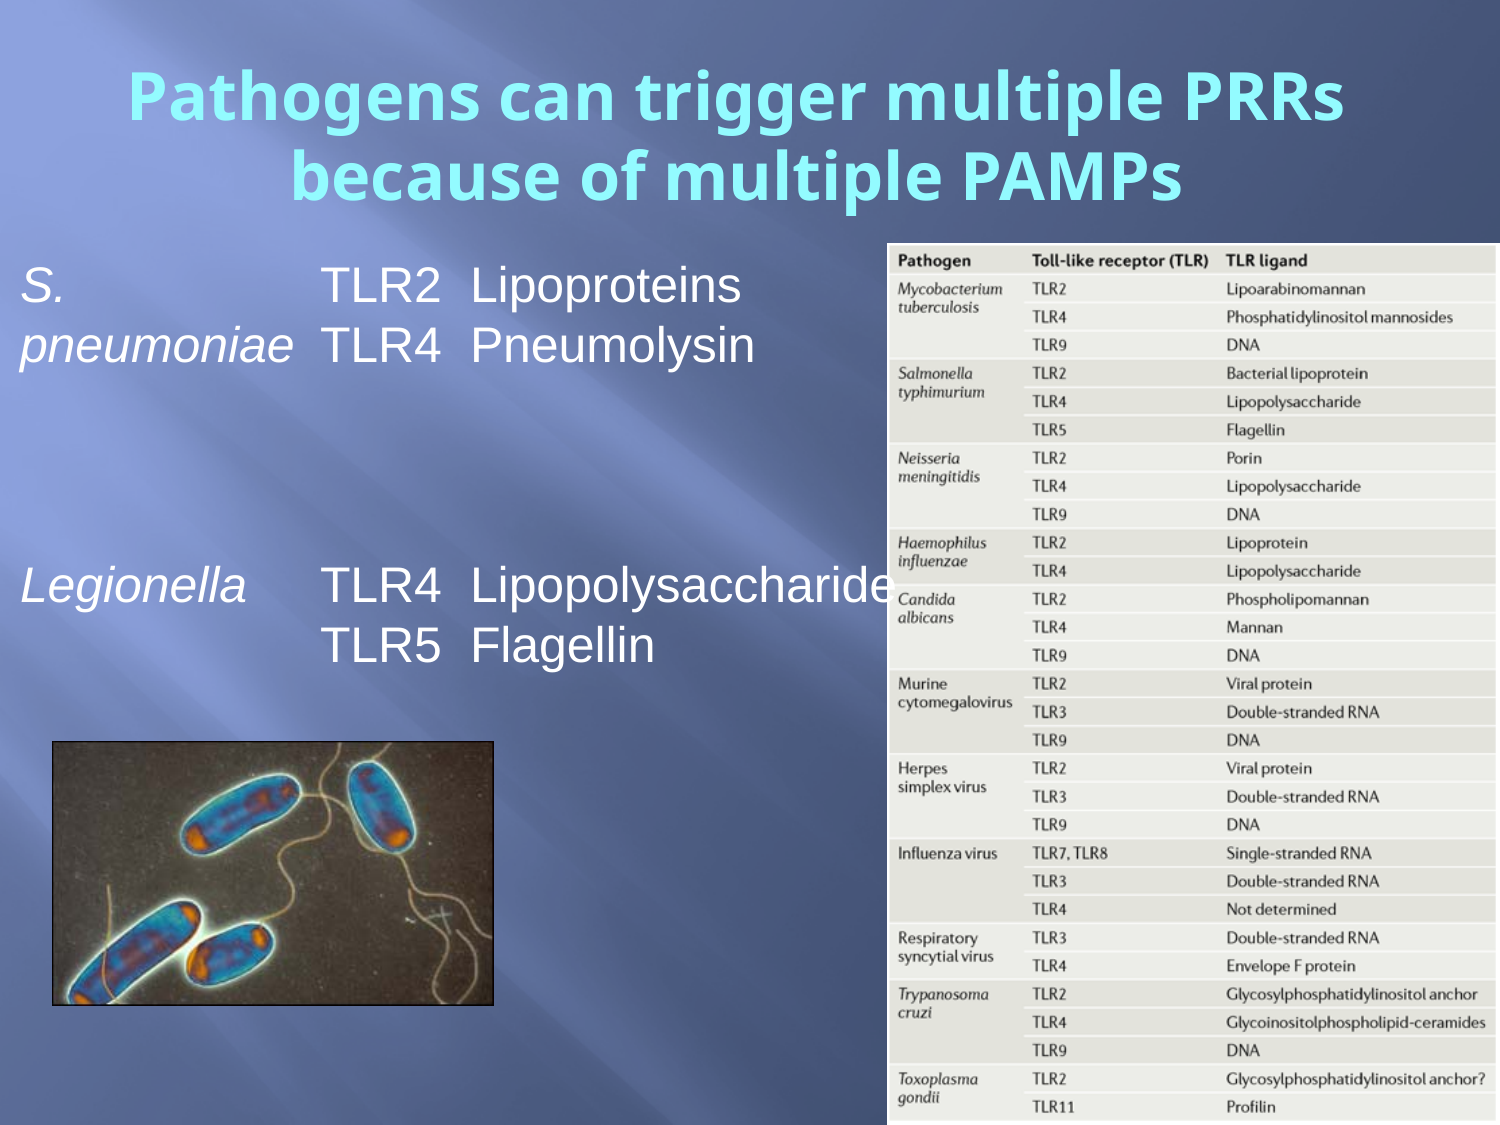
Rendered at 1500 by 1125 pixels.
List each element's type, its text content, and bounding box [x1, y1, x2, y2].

text_box S. TLR2 Lipoproteins pneumoniae TLR4 Pneumolysin Legionella TLR4 Lipopolysaccharide TLR5 Flagellin [5, 245, 887, 680]
picture [887, 243, 1500, 1125]
picture [52, 741, 495, 1007]
title Pathogens can trigger multiple PRRs because of multiple PAMPs [99, 39, 1375, 228]
